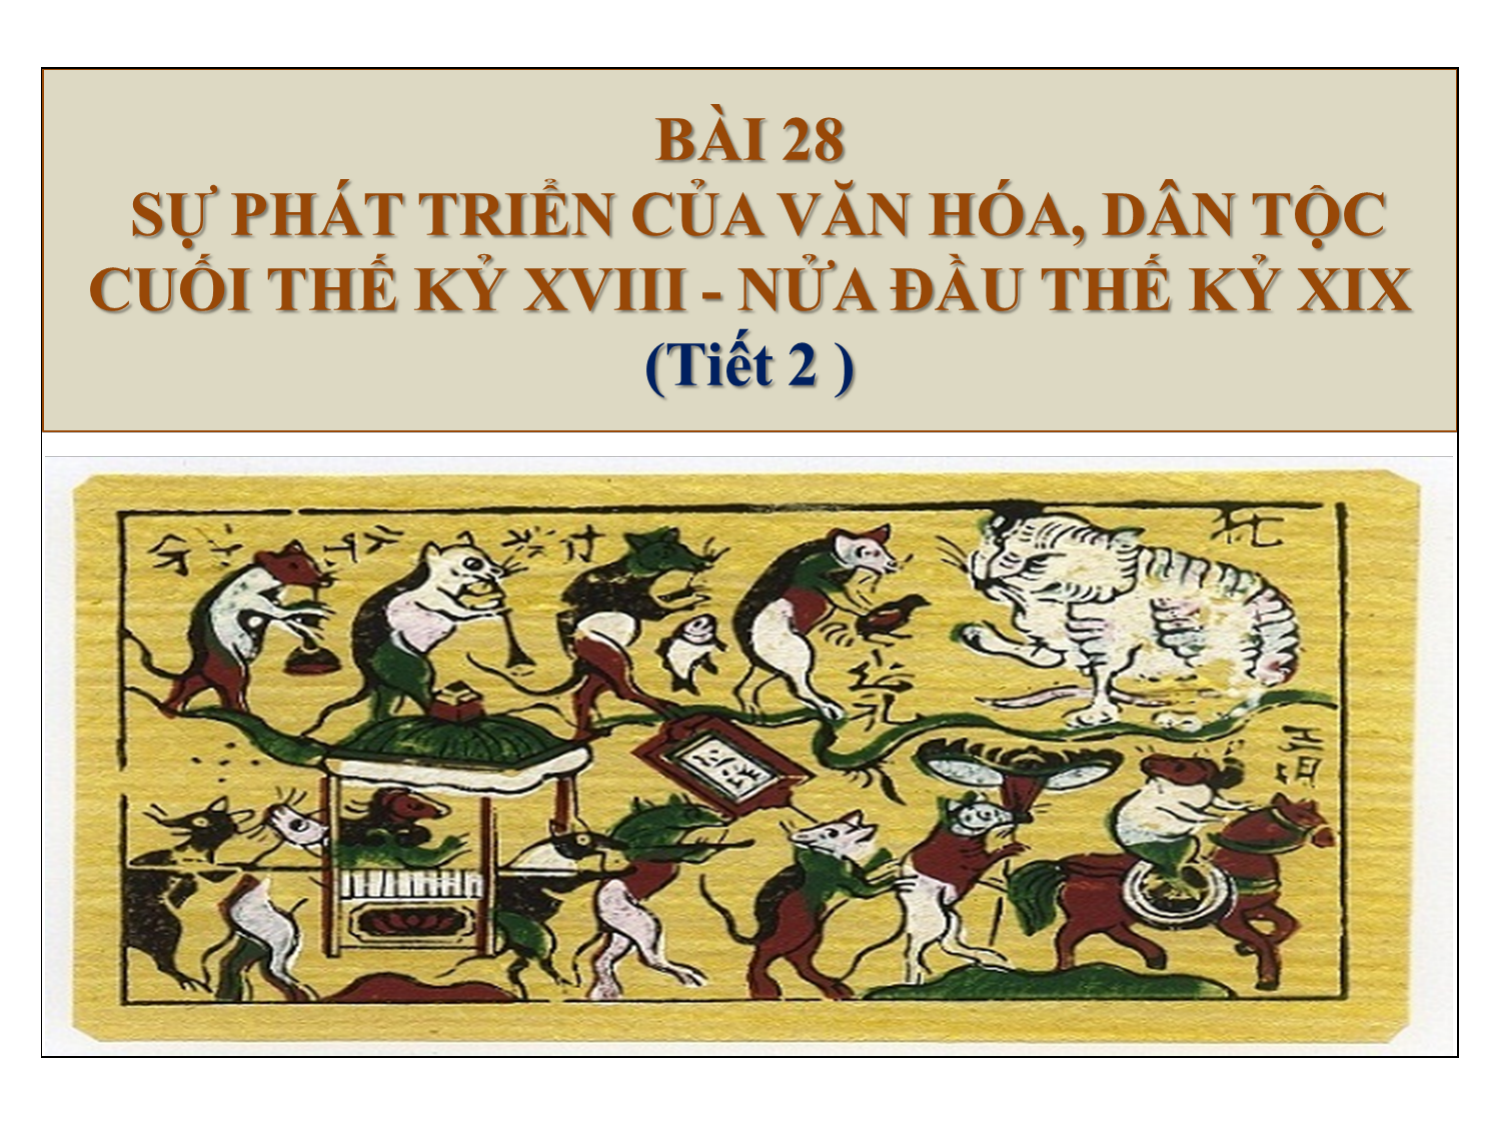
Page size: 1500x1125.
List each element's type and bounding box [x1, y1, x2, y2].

picture [42, 68, 1458, 1057]
